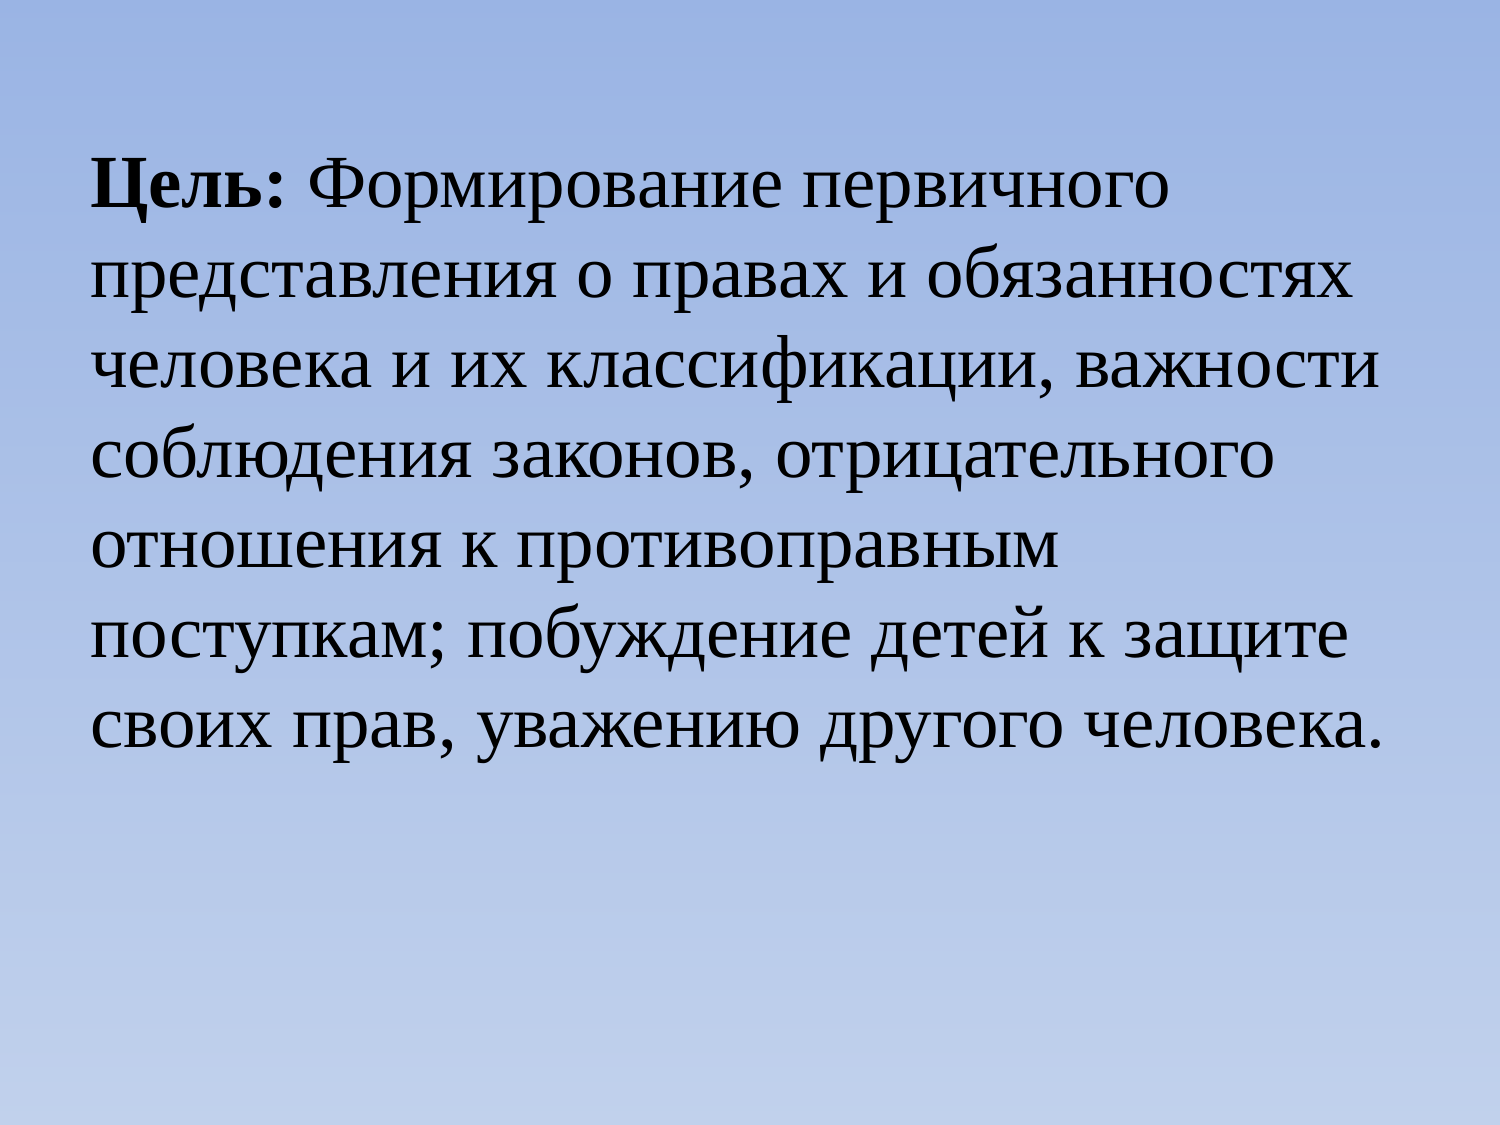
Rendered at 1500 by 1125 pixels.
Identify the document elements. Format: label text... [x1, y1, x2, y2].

list Цель: Формирование первичного представления о правах и обязанностях человека и их классификации, важности соблюдения законов, отрицательного отношения к противоправным поступкам; побуждение детей к защите своих прав, уважению другого человека. [75, 125, 1425, 976]
